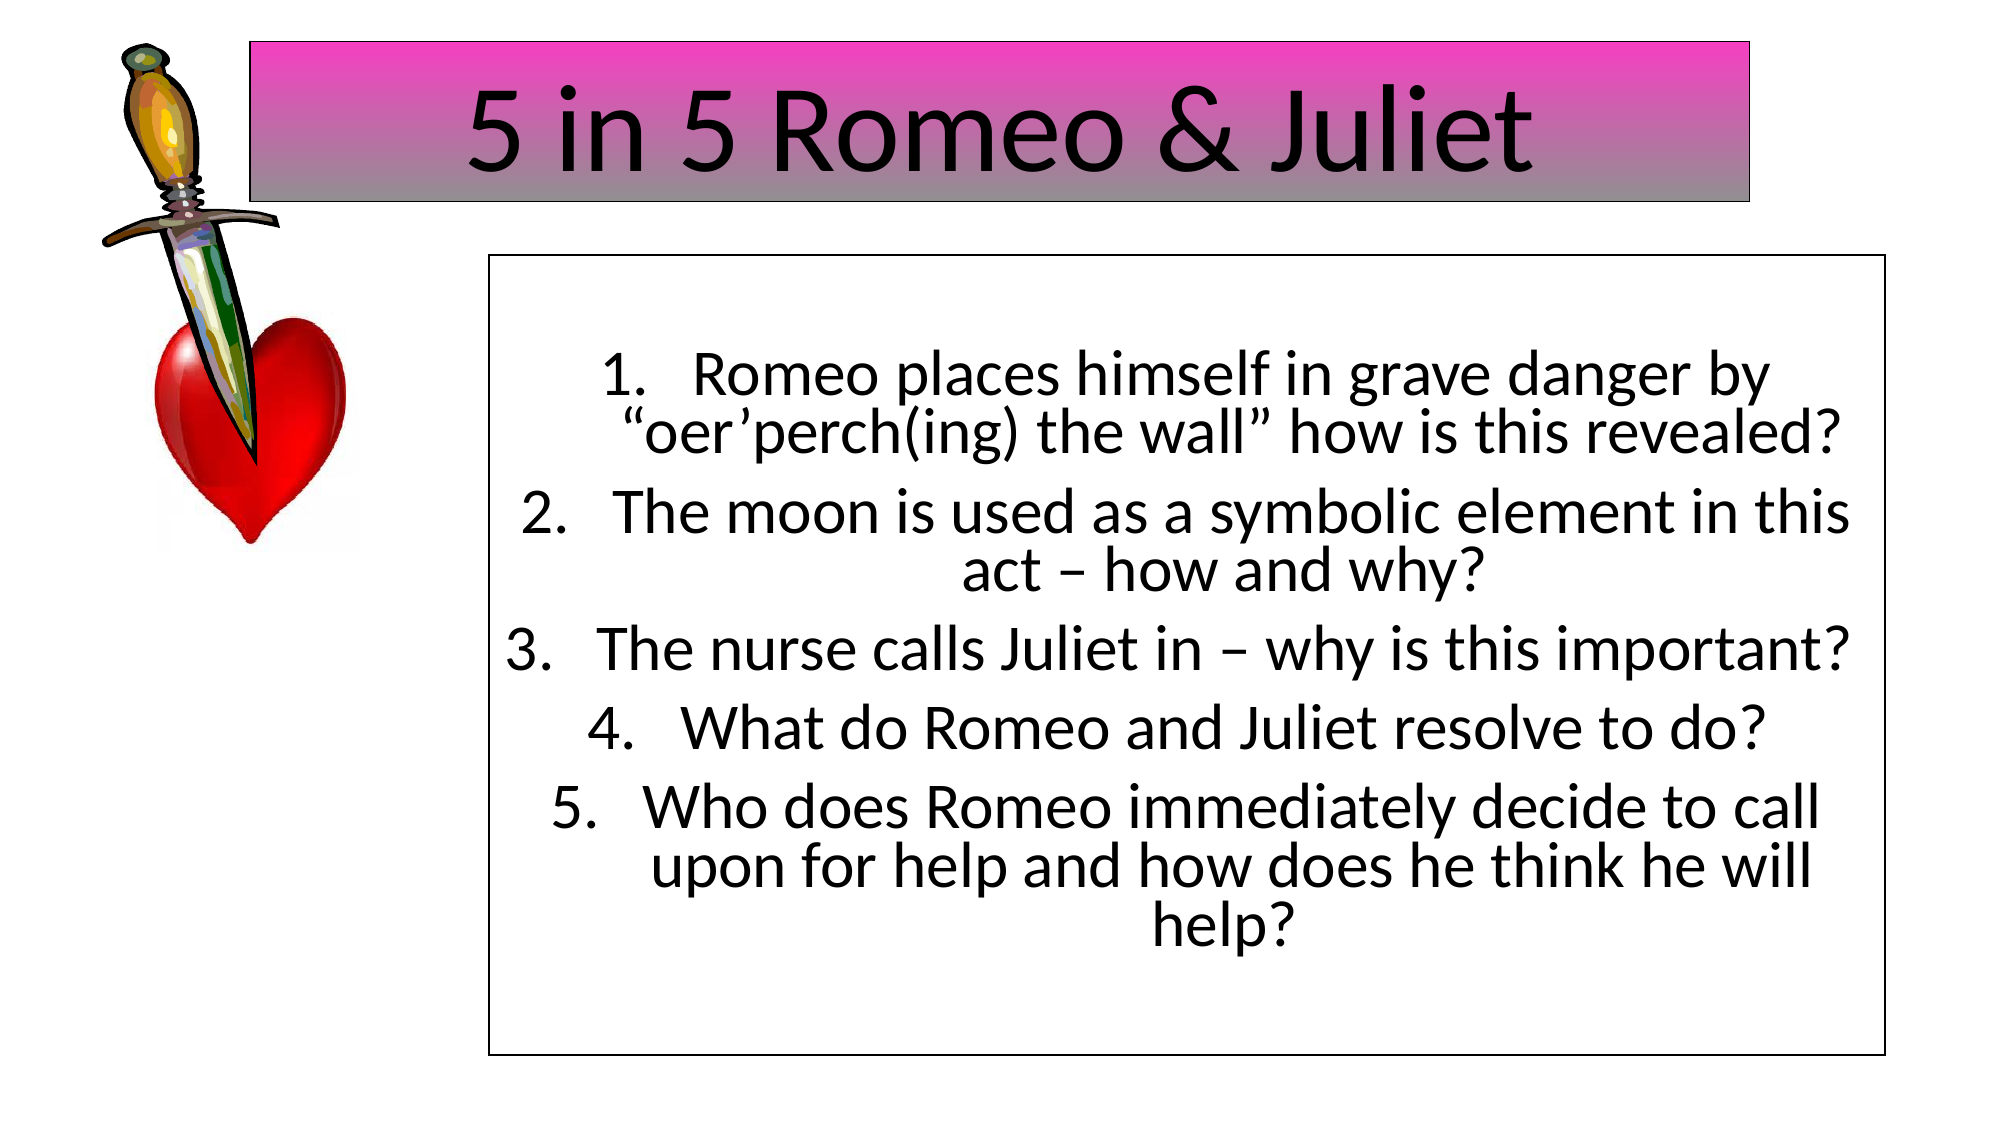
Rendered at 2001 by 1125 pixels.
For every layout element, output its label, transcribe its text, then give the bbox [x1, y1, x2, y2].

title 5 in 5 Romeo & Juliet [249, 41, 1750, 202]
picture [102, 43, 368, 563]
subtitle Romeo places himself in grave danger by “oer’perch(ing) the wall” how is this revealed? The moon is used as a symbolic element in this act – how and why? The nurse calls Juliet in – why is this important? What do Romeo and Juliet resolve to do? Who does Romeo immediately decide to call upon for help and how does he think he will help? [488, 254, 1886, 1056]
